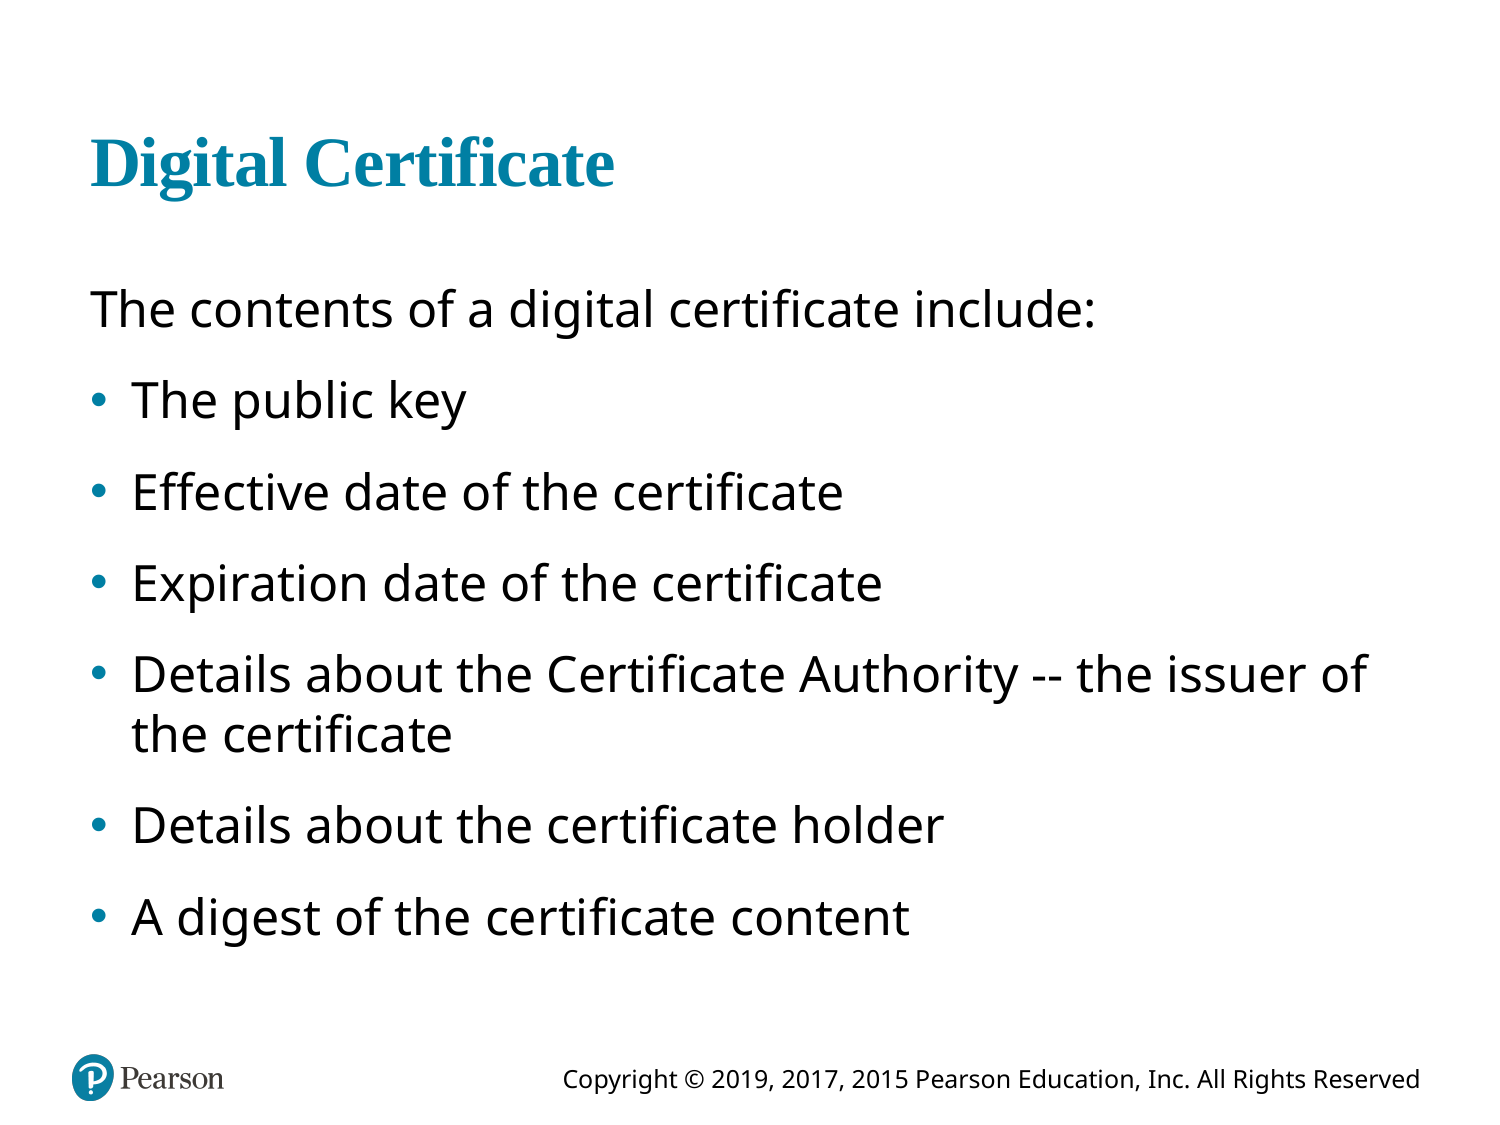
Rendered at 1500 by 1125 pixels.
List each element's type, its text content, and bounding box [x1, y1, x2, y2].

picture [72, 1054, 88, 1070]
picture [80, 1063, 106, 1088]
title Digital Certificate [75, 0, 1425, 216]
picture [72, 1087, 83, 1101]
list The contents of a digital certificate include: The public key Effective date of the certificate Expiration date of the certificate Details about the Certificate Authority -- the issuer of the certificate Details about the certificate holder A digest of the certificate content [75, 262, 1425, 961]
picture [98, 1054, 224, 1101]
